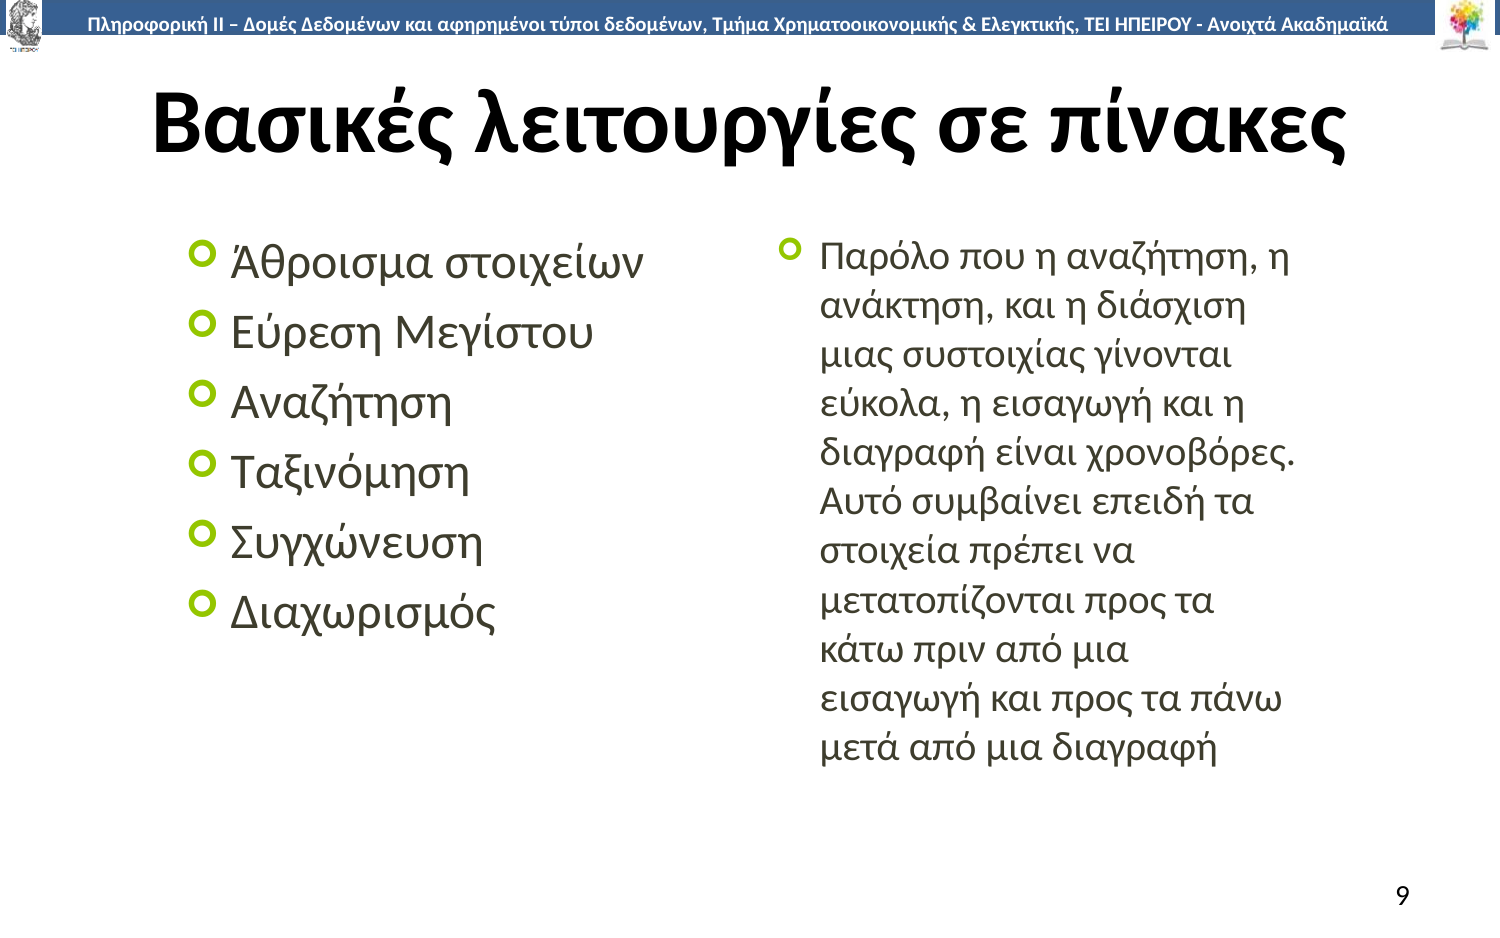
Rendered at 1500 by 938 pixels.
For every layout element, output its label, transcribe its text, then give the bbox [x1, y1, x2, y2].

slide_number 9 [1074, 868, 1425, 919]
text_box Παρόλο που η αναζήτηση, η ανάκτηση, και η διάσχιση μιας συστοιχίας γίνονται εύκολα, η εισαγωγή και η διαγραφή είναι χρονοβόρες. Αυτό συμβαίνει επειδή τα στοιχεία πρέπει να μετατοπίζονται προς τα κάτω πριν από μια εισαγωγή και προς τα πάνω μετά από μια διαγραφή [750, 220, 1312, 794]
title Βασικές λειτουργίες σε πίνακες [75, 37, 1425, 194]
picture [6, 0, 42, 54]
text_box Άθροισμα στοιχείων Εύρεση Μεγίστου Αναζήτηση Ταξινόμηση Συγχώνευση Διαχωρισμός [159, 220, 721, 794]
picture [1435, 0, 1495, 52]
